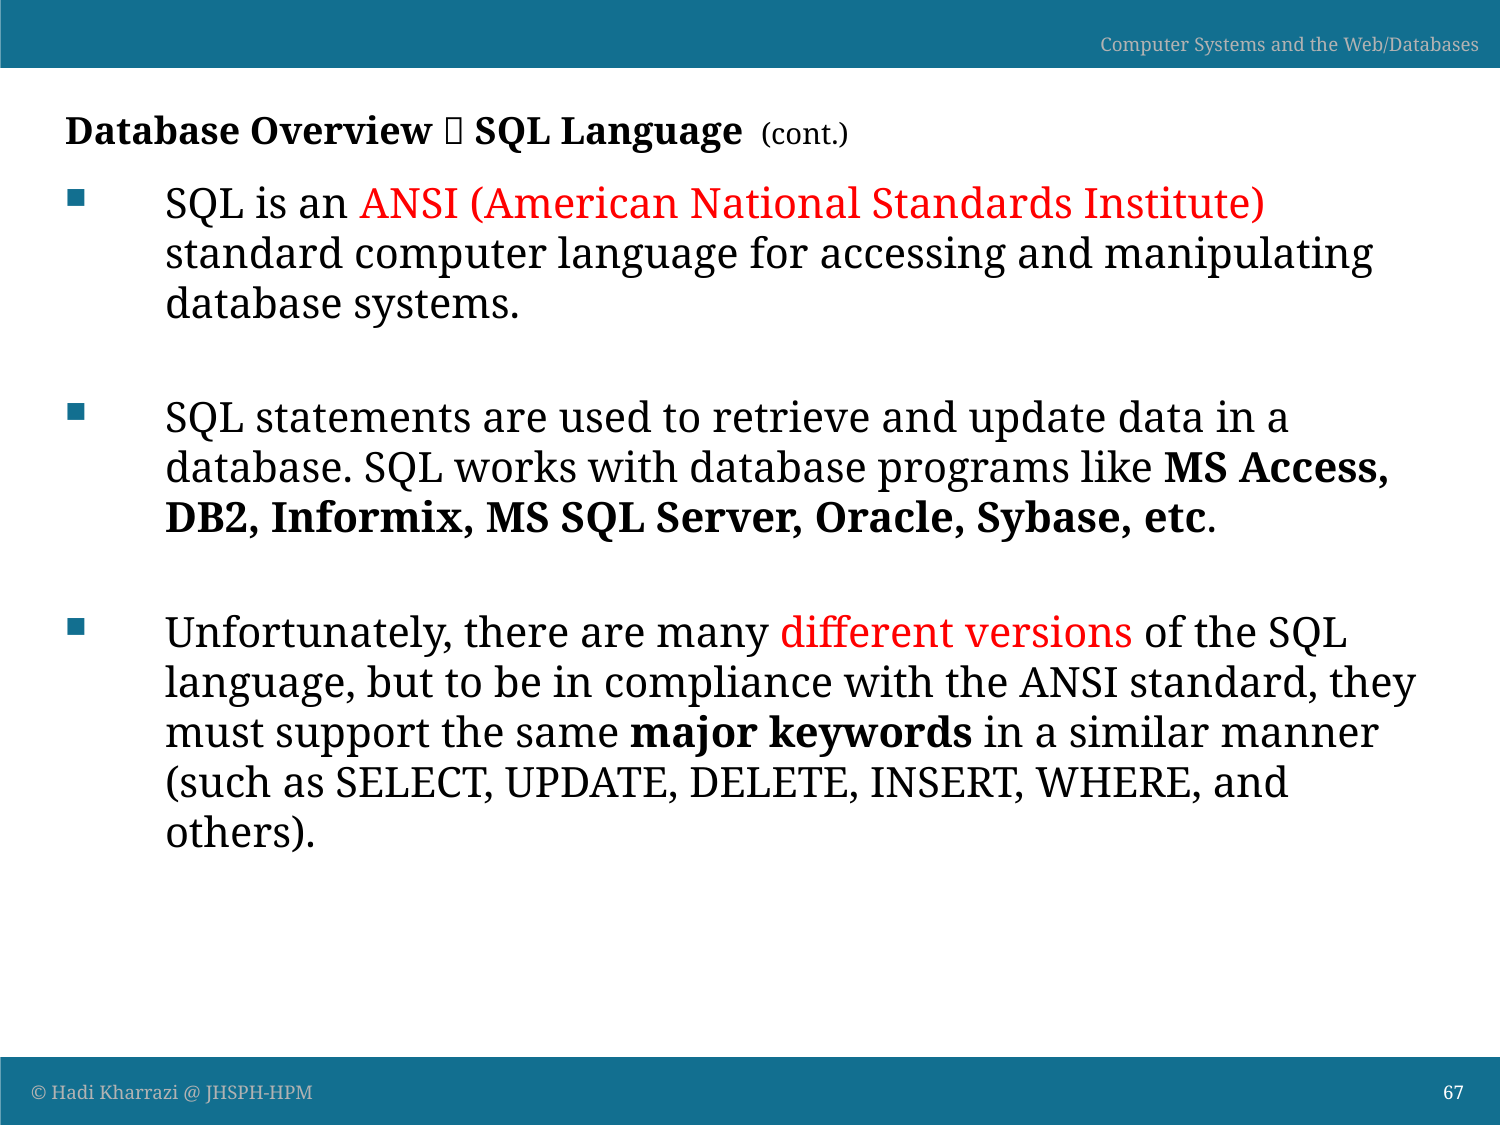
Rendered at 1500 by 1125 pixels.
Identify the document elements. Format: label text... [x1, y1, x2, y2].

slide_number 67 [1381, 1073, 1479, 1112]
list SQL is an ANSI (American National Standards Institute) standard computer language for accessing and manipulating database systems. SQL statements are used to retrieve and update data in a database. SQL works with database programs like MS Access, DB2, Informix, MS SQL Server, Oracle, Sybase, etc. Unfortunately, there are many different versions of the SQL language, but to be in compliance with the ANSI standard, they must support the same major keywords in a similar manner (such as SELECT, UPDATE, DELETE, INSERT, WHERE, and others). [50, 168, 1450, 1005]
title Database Overview  SQL Language (cont.) [50, 99, 1450, 160]
